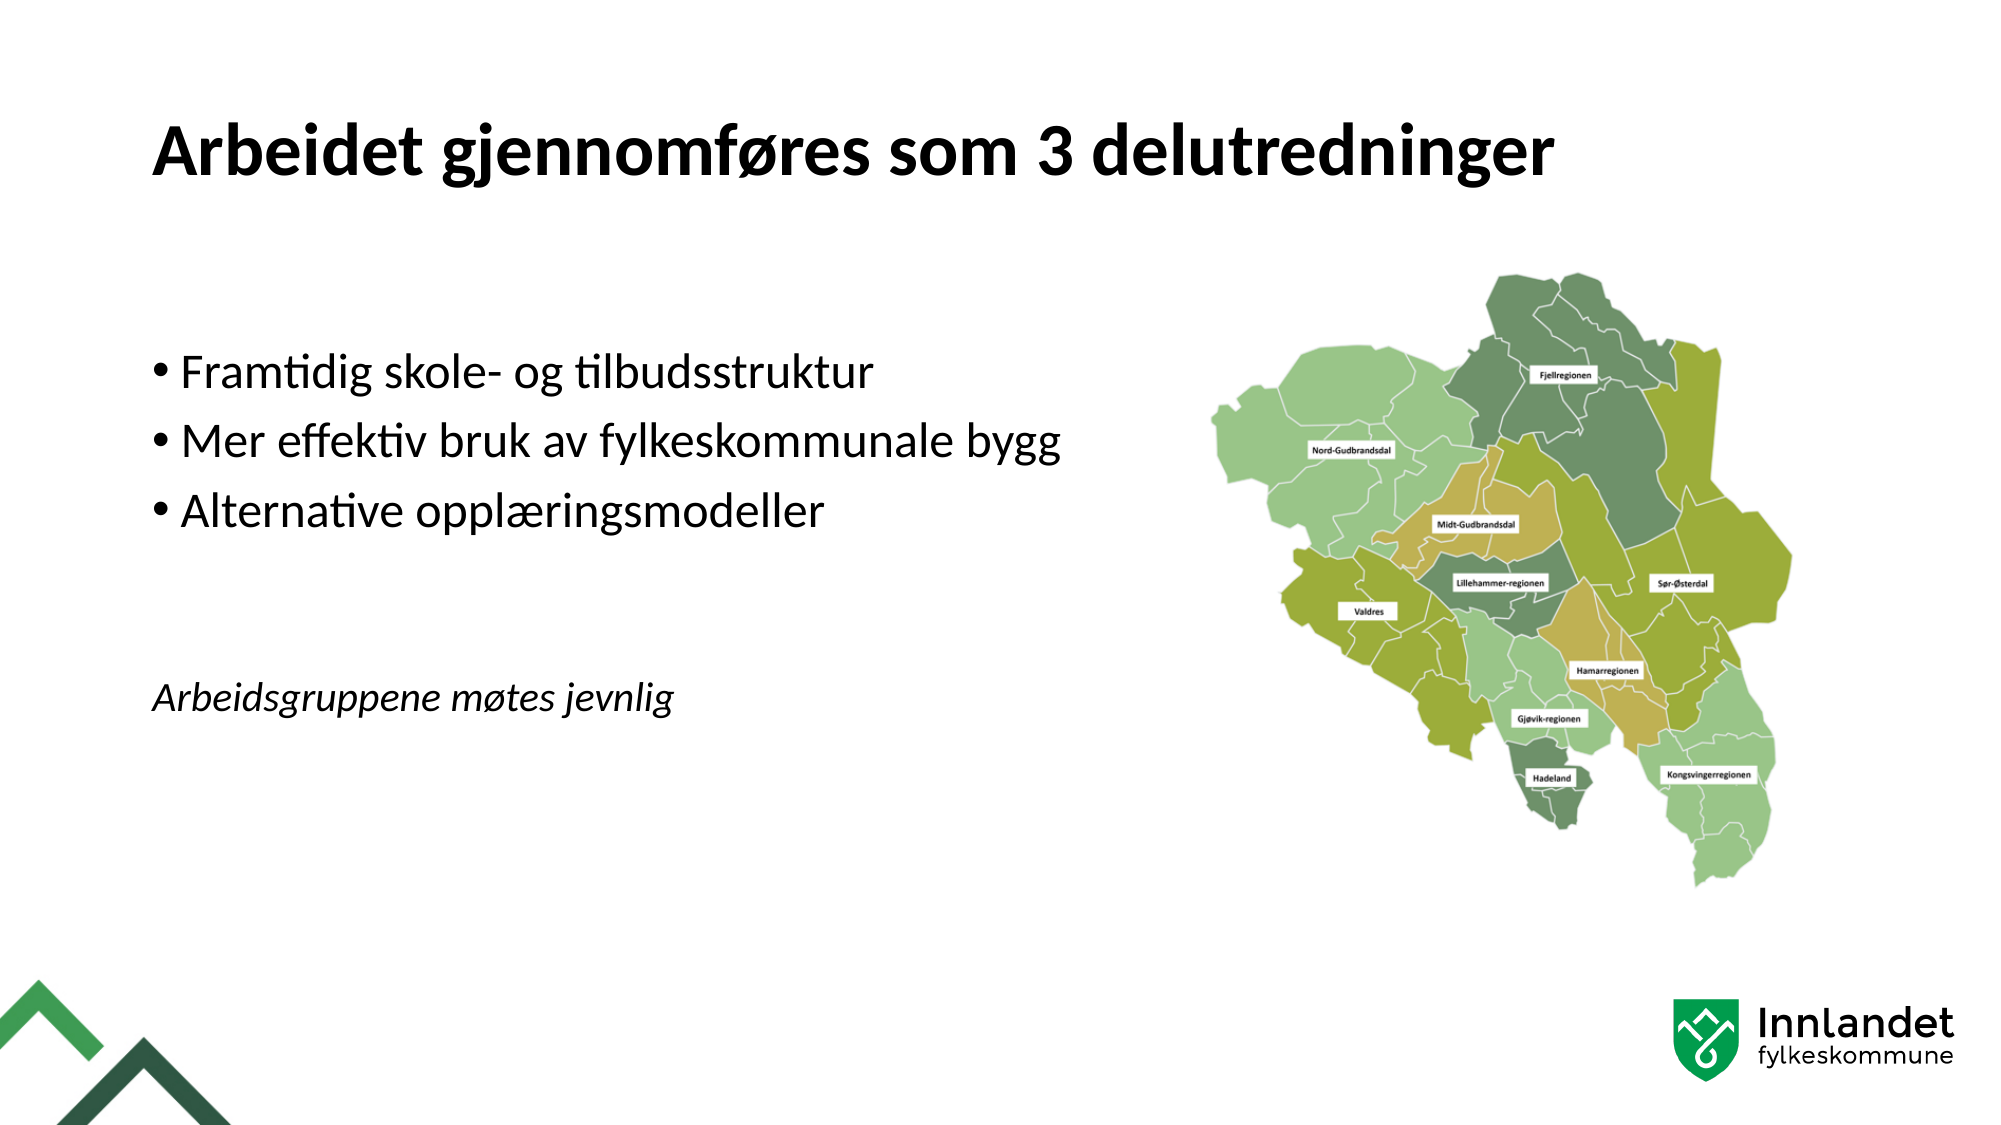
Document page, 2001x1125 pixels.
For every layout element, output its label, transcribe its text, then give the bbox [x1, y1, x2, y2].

title Arbeidet gjennomføres som 3 delutredninger [137, 59, 1863, 244]
list Framtidig skole- og tilbudsstruktur Mer effektiv bruk av fylkeskommunale bygg Alternative opplæringsmodeller Arbeidsgruppene møtes jevnlig [137, 261, 1097, 938]
picture [0, 0, 2000, 1125]
